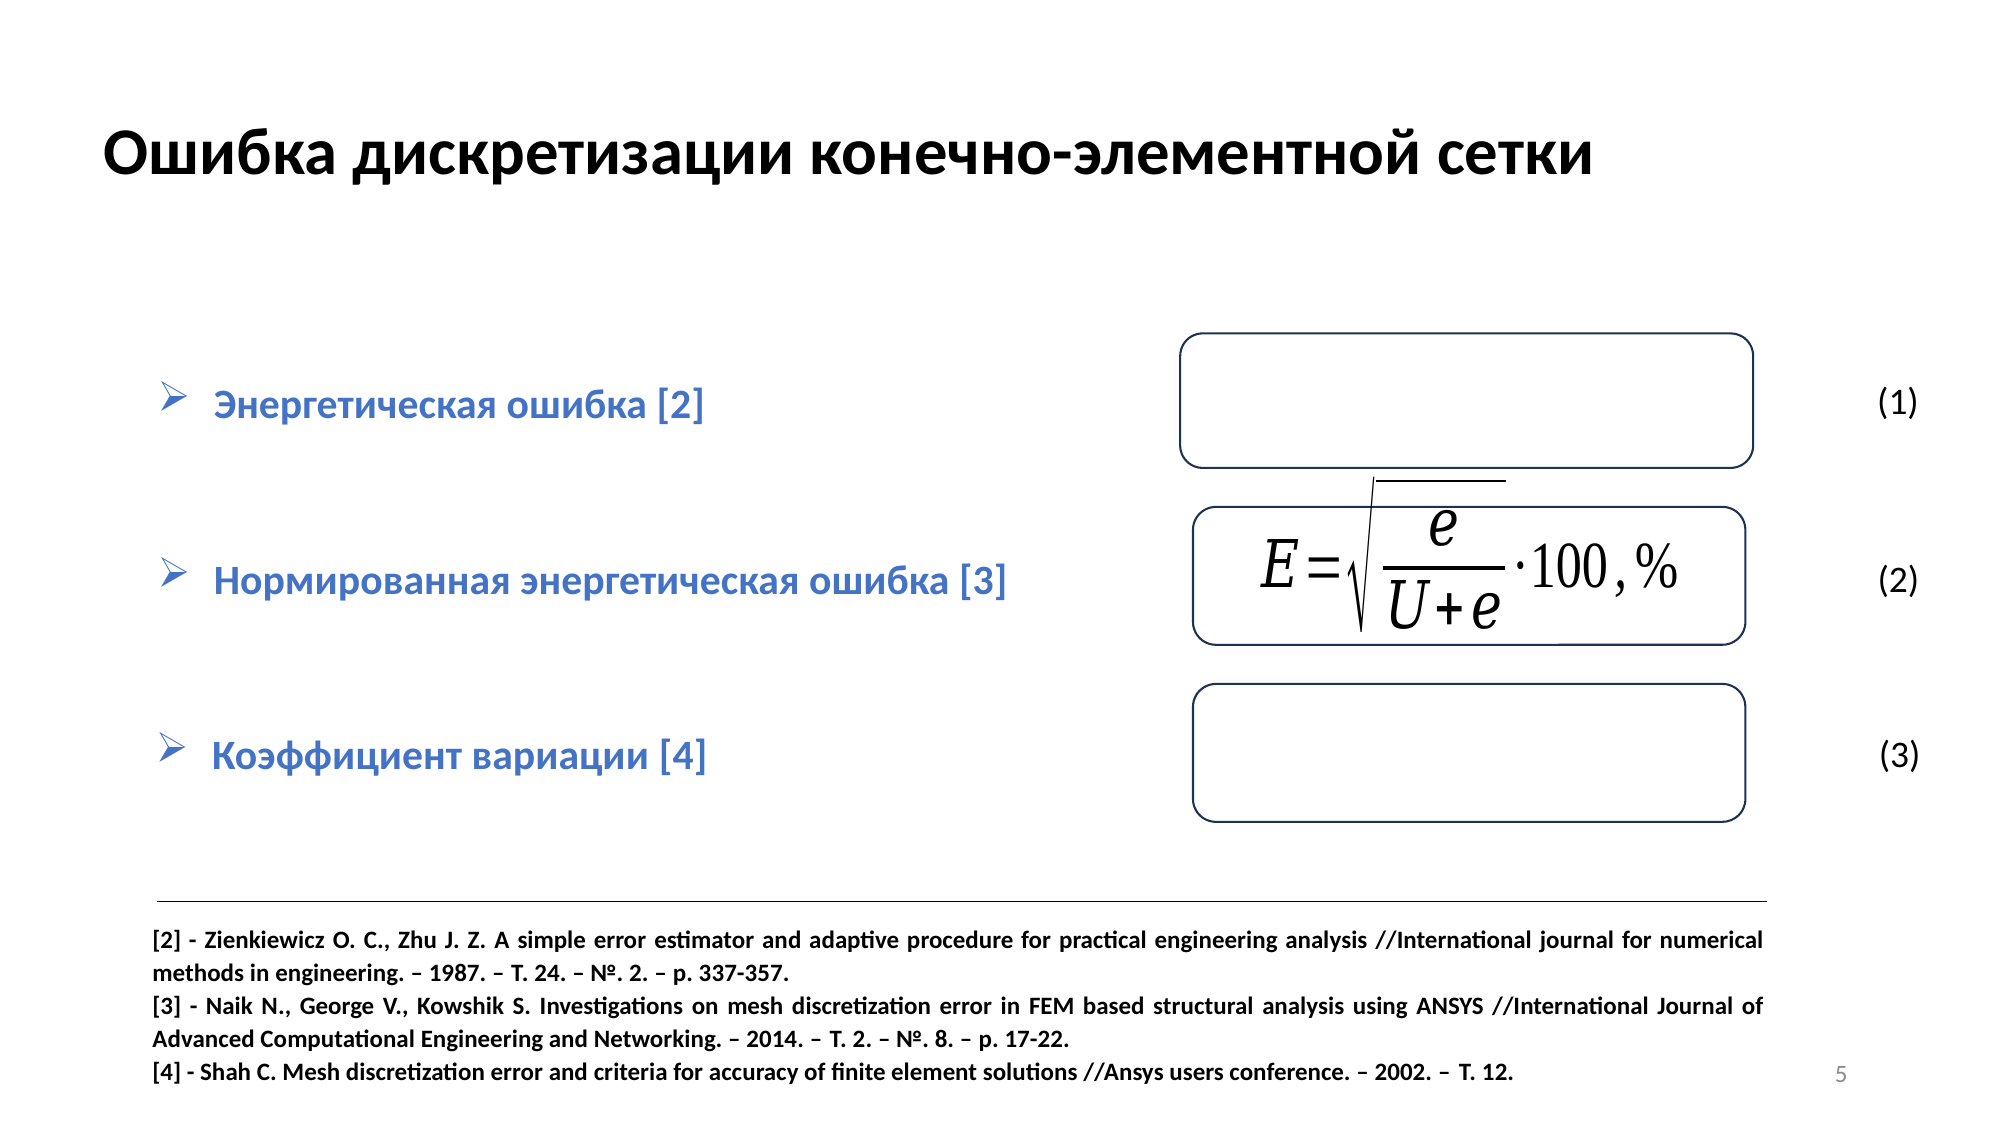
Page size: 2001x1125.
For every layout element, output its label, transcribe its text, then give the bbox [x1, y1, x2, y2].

text_box [1179, 332, 1755, 469]
text_box (1) [1862, 369, 1941, 430]
text_box (3) [1864, 722, 1943, 783]
text_box [1191, 505, 1747, 646]
text_box Нормированная энергетическая ошибка [3] [142, 545, 1043, 610]
text_box Энергетическая ошибка [2] [142, 369, 791, 435]
text_box Коэффициент вариации [4] [141, 720, 789, 786]
slide_number 5 [1412, 1042, 1863, 1103]
footer [2] - Zienkiewicz O. C., Zhu J. Z. A simple error estimator and adaptive procedure for practical engineering analysis //International journal for numerical methods in engineering. – 1987. – Т. 24. – №. 2. – p. 337-357. [3] - Naik N., George V., Kowshik S. Investigations on mesh discretization error in FEM based structural analysis using ANSYS //International Journal of Advanced Computational Engineering and Networking. – 2014. – Т. 2. – №. 8. – p. 17-22. [4] - Shah C. Mesh discretization error and criteria for accuracy of finite element solutions //Ansys users conference. – 2002. – Т. 12. [137, 930, 1782, 1076]
title Ошибка дискретизации конечно-элементной сетки [88, 59, 1861, 237]
text_box (2) [1862, 547, 1942, 607]
text_box [1191, 682, 1747, 823]
